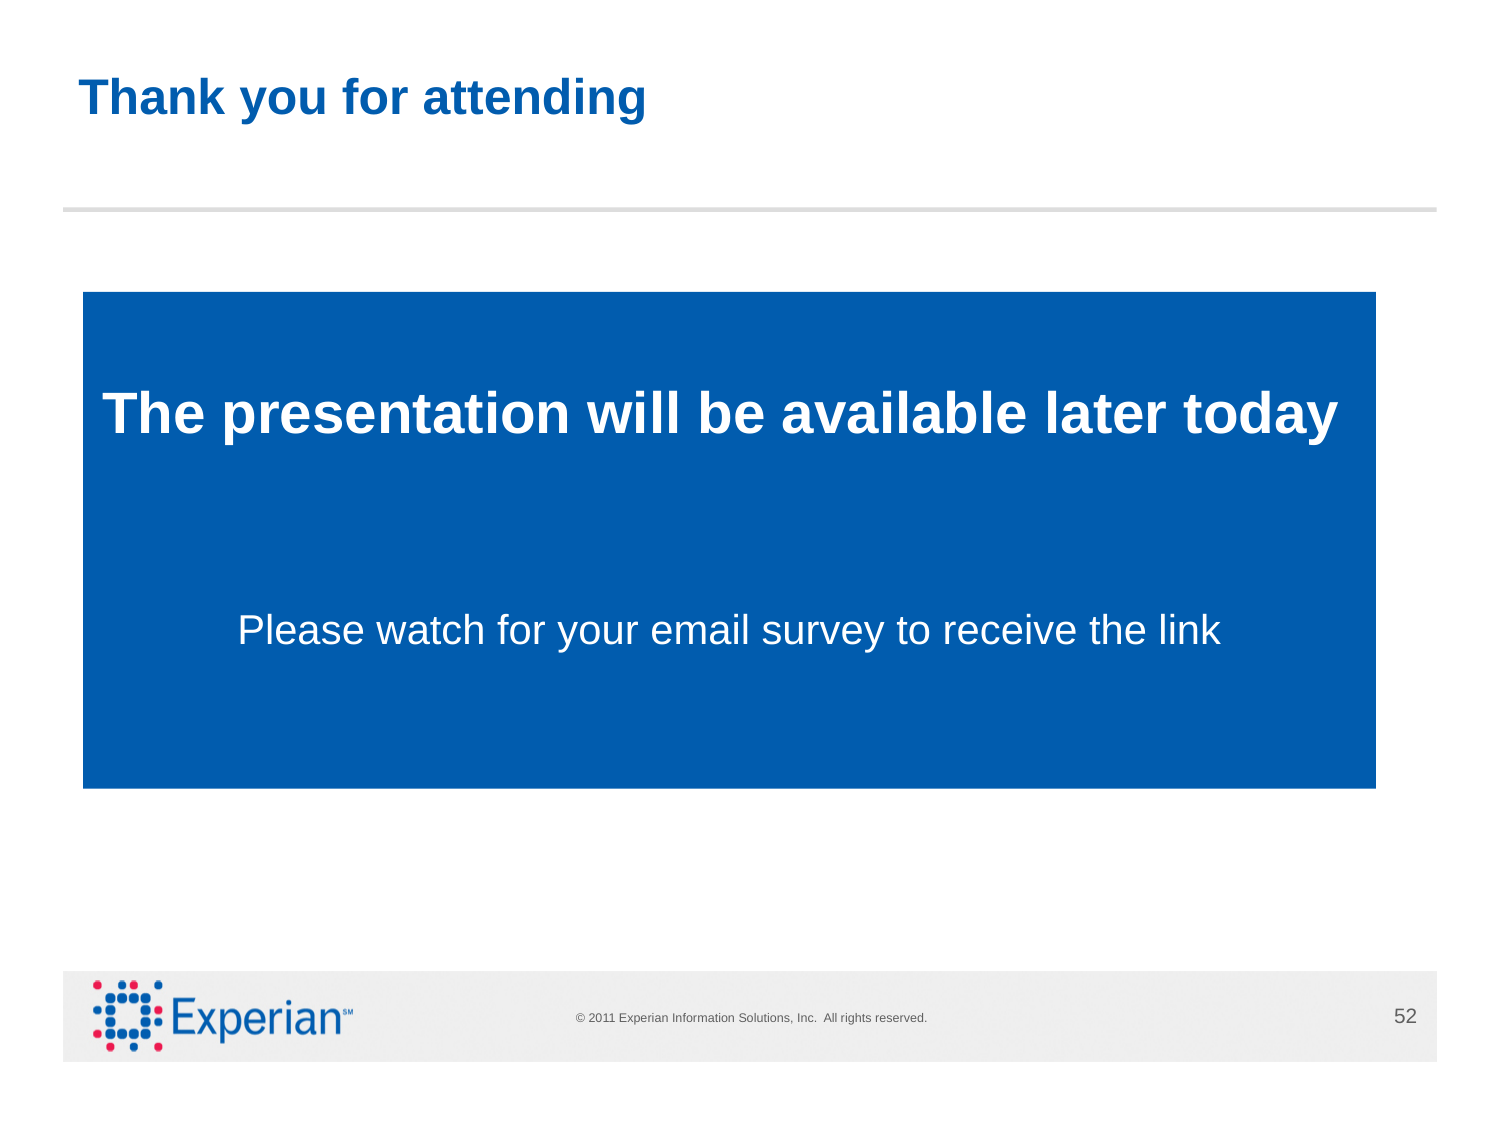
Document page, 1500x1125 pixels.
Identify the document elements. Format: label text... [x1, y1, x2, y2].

text_box The presentation will be available later today Please watch for your email survey to receive the link [83, 291, 1376, 789]
picture [63, 971, 1437, 1062]
text_box Thank you for attending [63, 63, 1339, 192]
